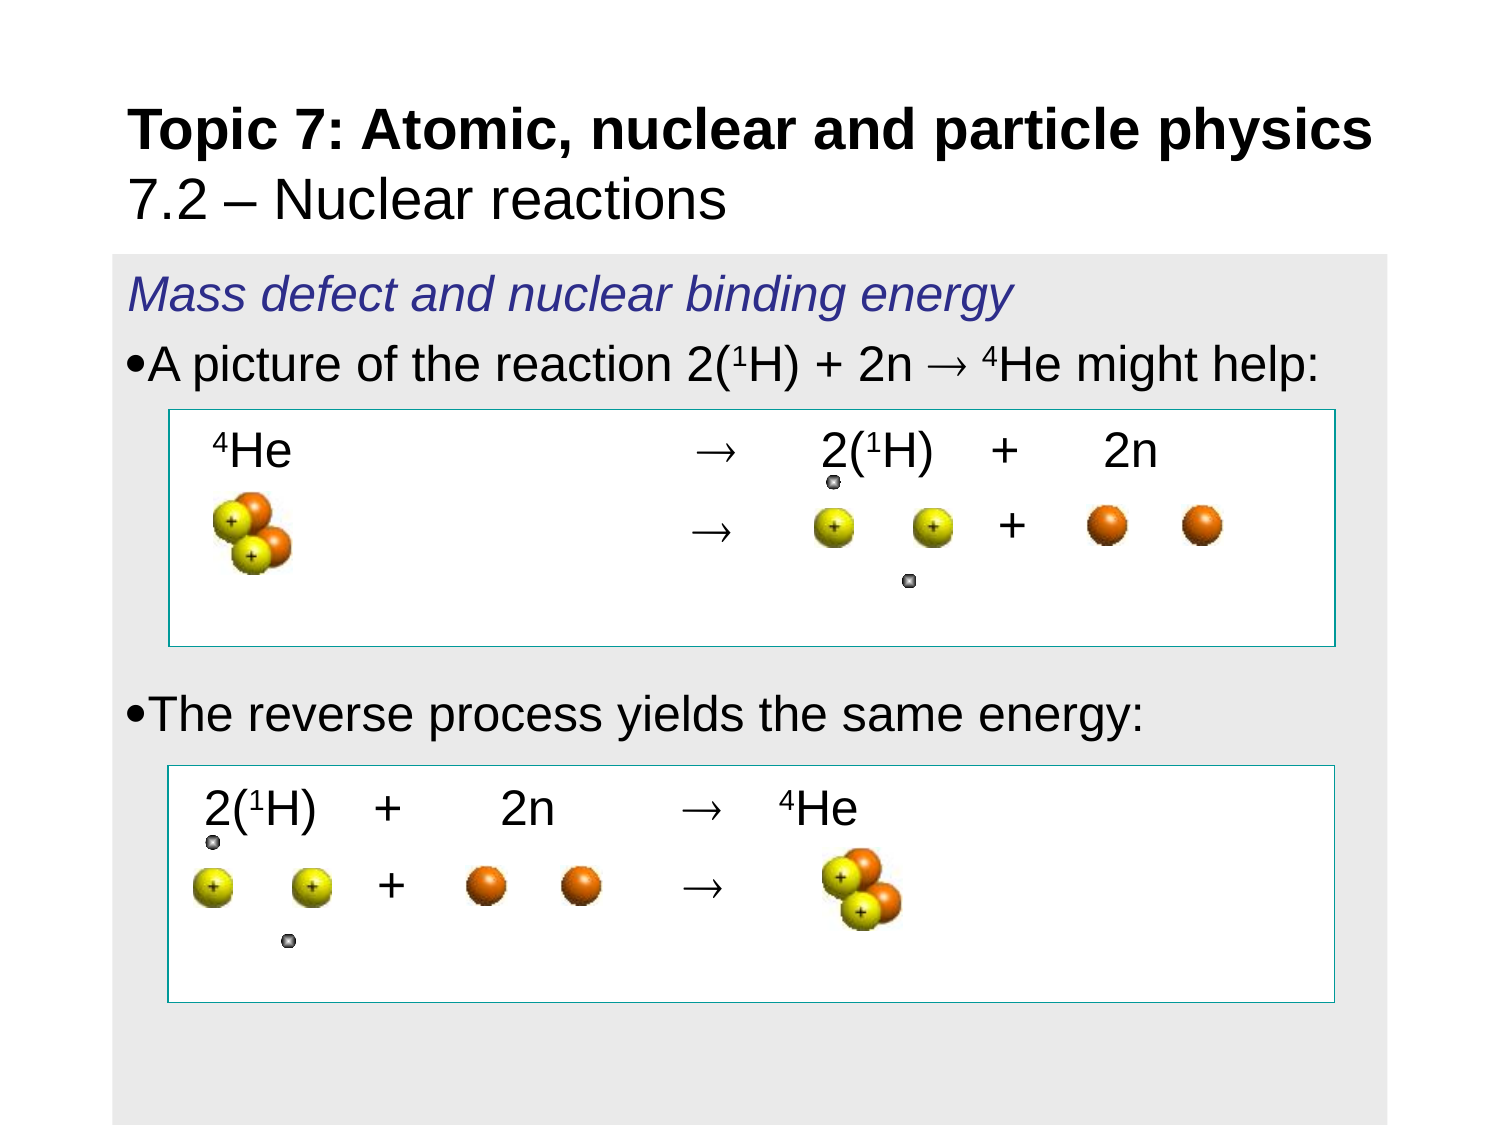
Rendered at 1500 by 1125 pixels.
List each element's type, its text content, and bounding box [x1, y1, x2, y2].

title Topic 7: Atomic, nuclear and particle physics 7.2 – Nuclear reactions [112, 87, 1438, 235]
text_box Mass defect and nuclear binding energy A picture of the reaction 2(1H) + 2n  4He might help: The reverse process yields the same energy: [112, 254, 1388, 1125]
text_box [167, 765, 1335, 1003]
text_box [168, 409, 1336, 647]
